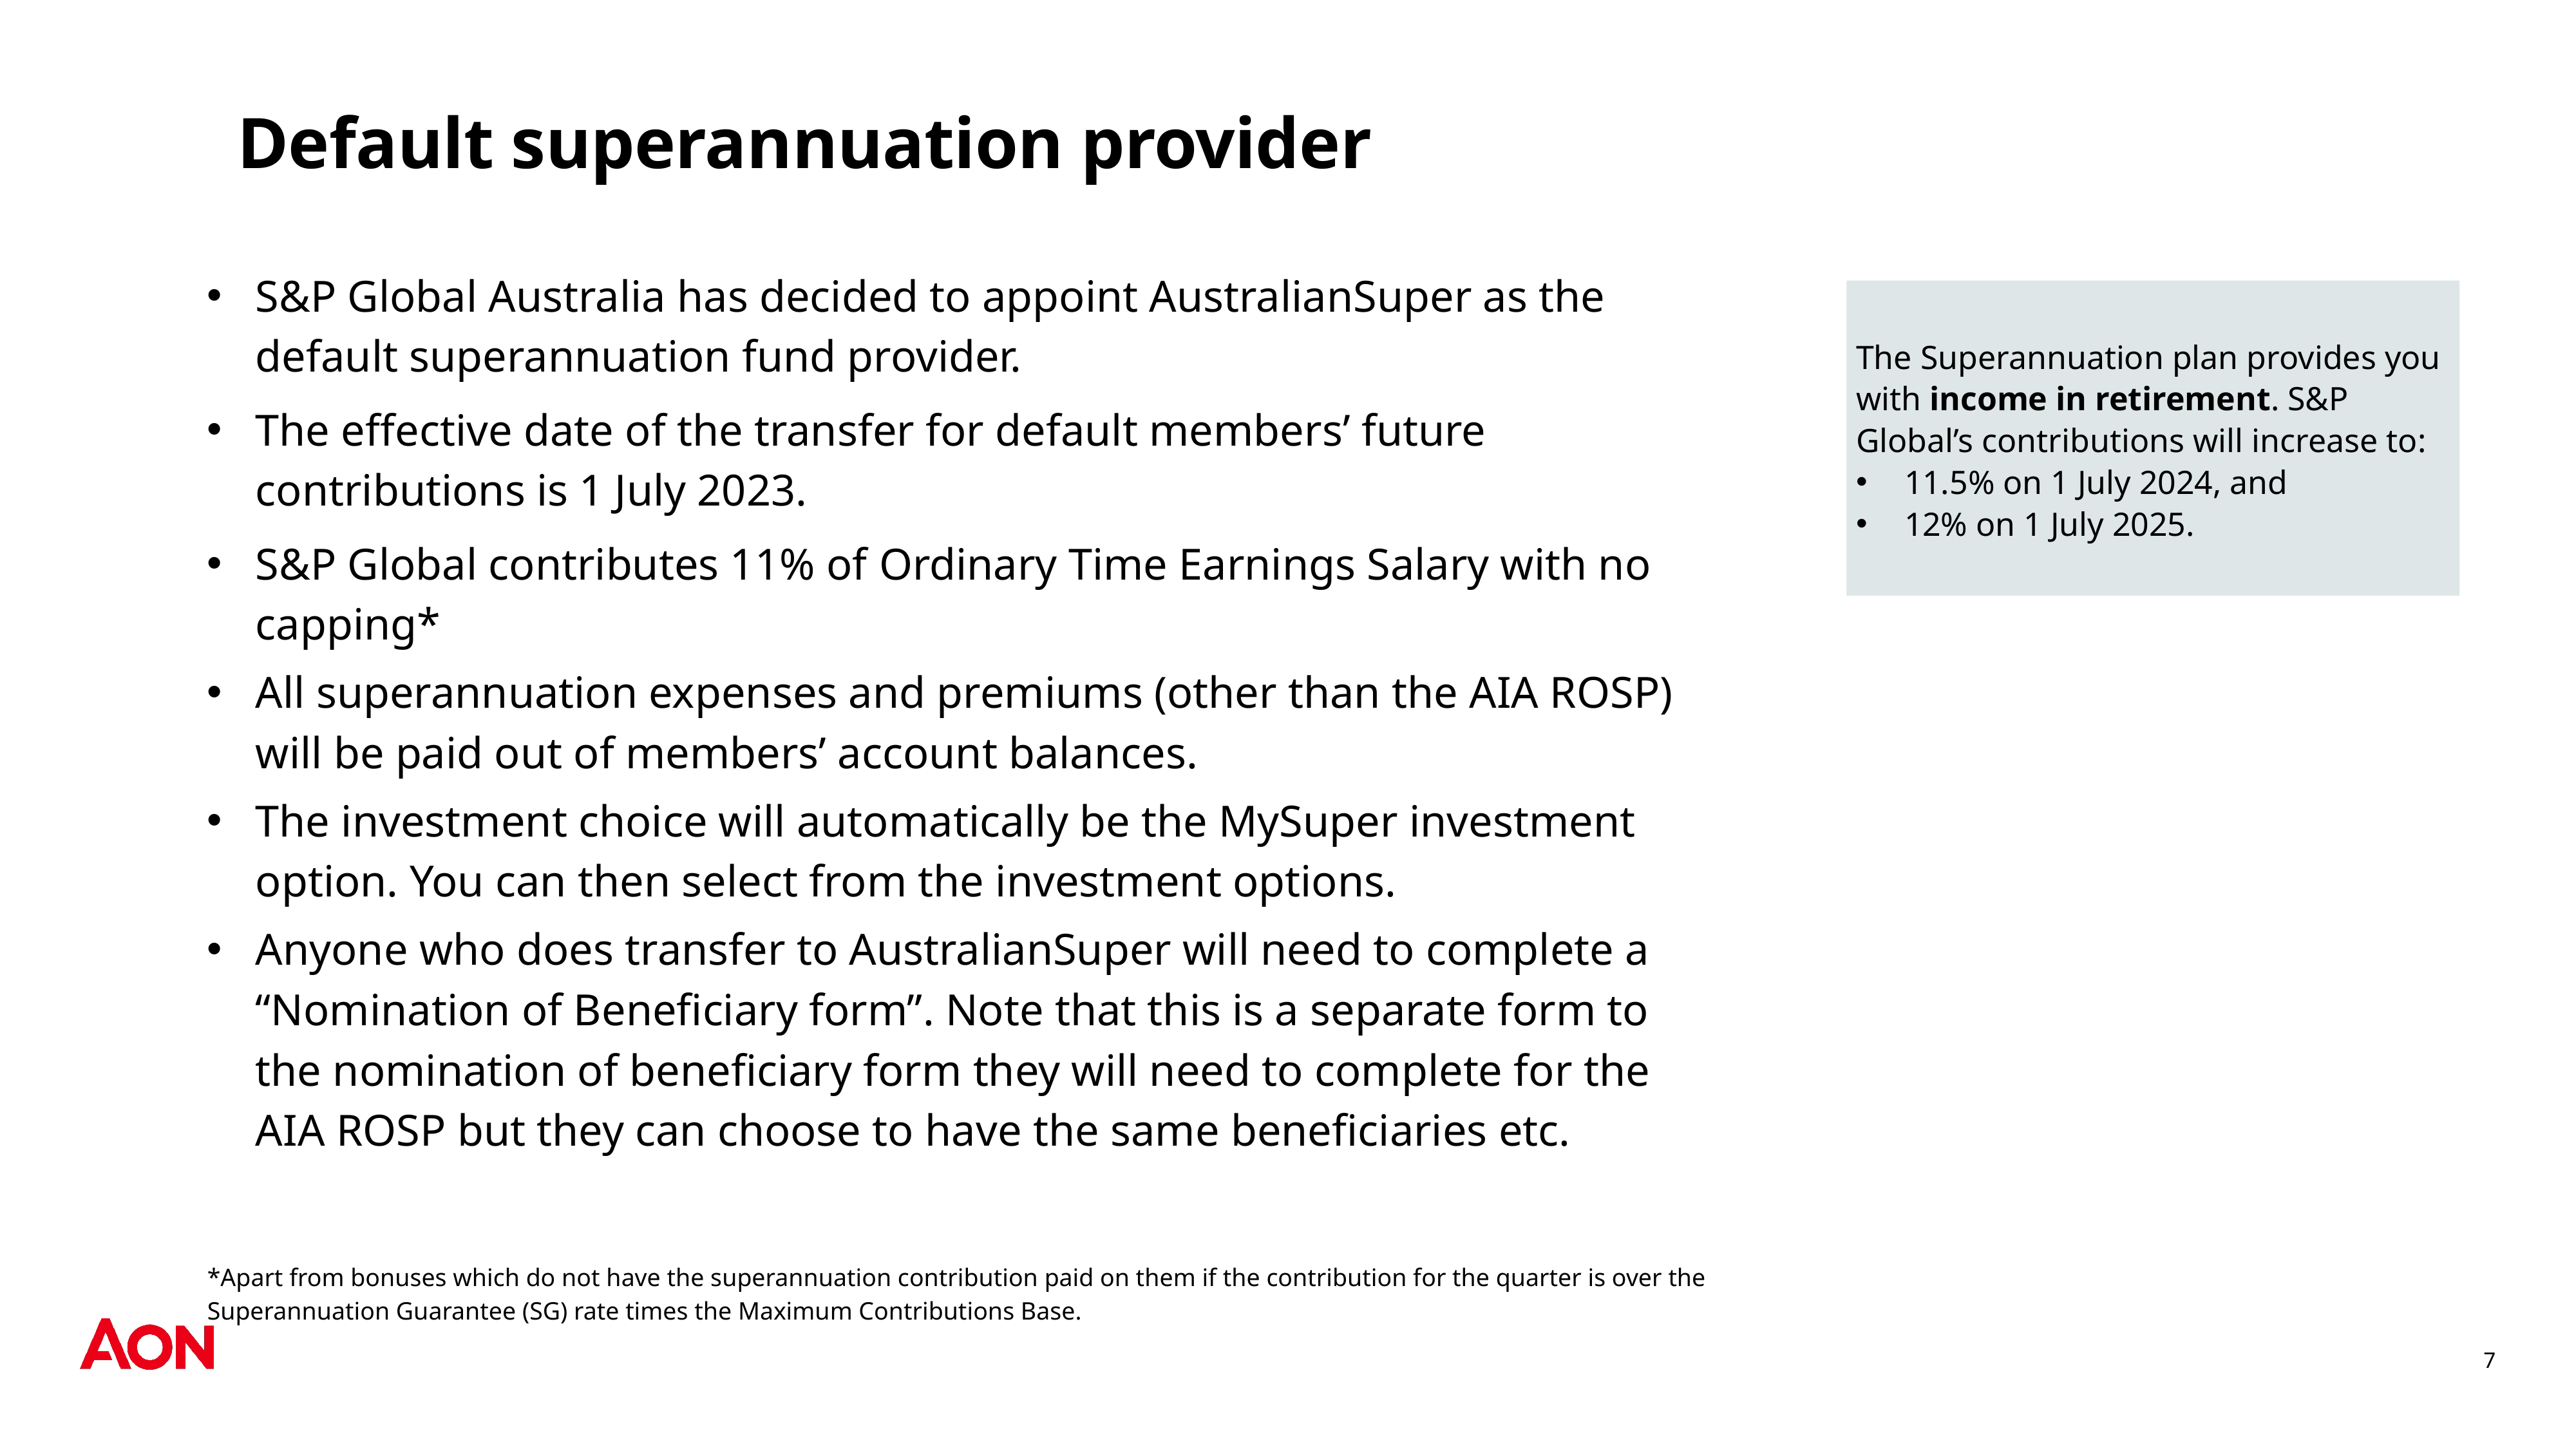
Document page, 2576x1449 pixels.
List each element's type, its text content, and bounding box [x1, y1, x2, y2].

picture [80, 1318, 214, 1370]
list S&P Global Australia has decided to appoint AustralianSuper as the default superannuation fund provider. The effective date of the transfer for default members’ future contributions is 1 July 2023. S&P Global contributes 11% of Ordinary Time Earnings Salary with no capping* All superannuation expenses and premiums (other than the AIA ROSP) will be paid out of members’ account balances. The investment choice will automatically be the MySuper investment option. You can then select from the investment options. Anyone who does transfer to AustralianSuper will need to complete a “Nomination of Beneficiary form”. Note that this is a separate form to the nomination of beneficiary form they will need to complete for the AIA ROSP but they can choose to have the same beneficiaries etc. *Apart from bonuses which do not have the superannuation contribution paid on them if the contribution for the quarter is over the Superannuation Guarantee (SG) rate times the Maximum Contributions Base. [207, 260, 1712, 1350]
slide_number 7 [2410, 1323, 2496, 1400]
text_box The Superannuation plan provides you with income in retirement. S&P Global’s contributions will increase to: 11.5% on 1 July 2024, and 12% on 1 July 2025. [1846, 280, 2460, 596]
title Default superannuation provider [237, 99, 2496, 184]
